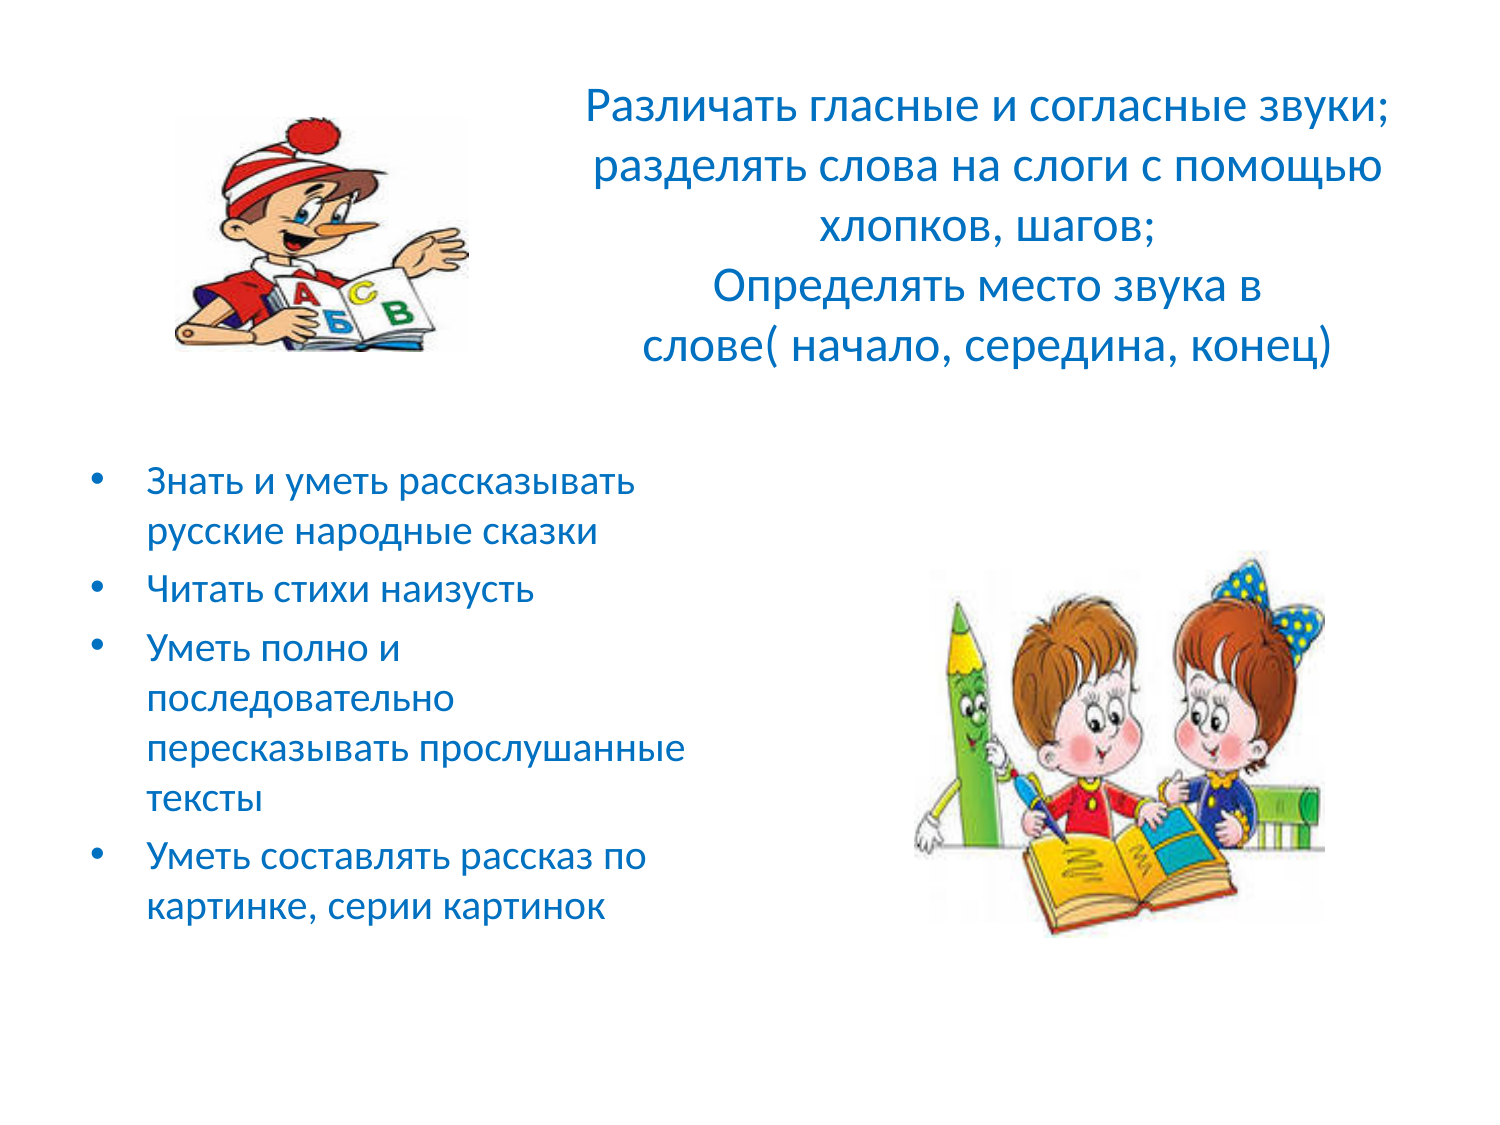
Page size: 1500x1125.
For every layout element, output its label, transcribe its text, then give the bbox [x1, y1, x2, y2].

list Знать и уметь рассказывать русские народные сказки Читать стихи наизусть Уметь полно и последовательно пересказывать прослушанные тексты Уметь составлять рассказ по картинке, серии картинок [75, 445, 715, 950]
picture [175, 116, 469, 352]
title Различать гласные и согласные звуки; разделять слова на слоги с помощью хлопков, шагов; Определять место звука в слове( начало, середина, конец) [550, 45, 1425, 399]
picture [913, 550, 1325, 938]
